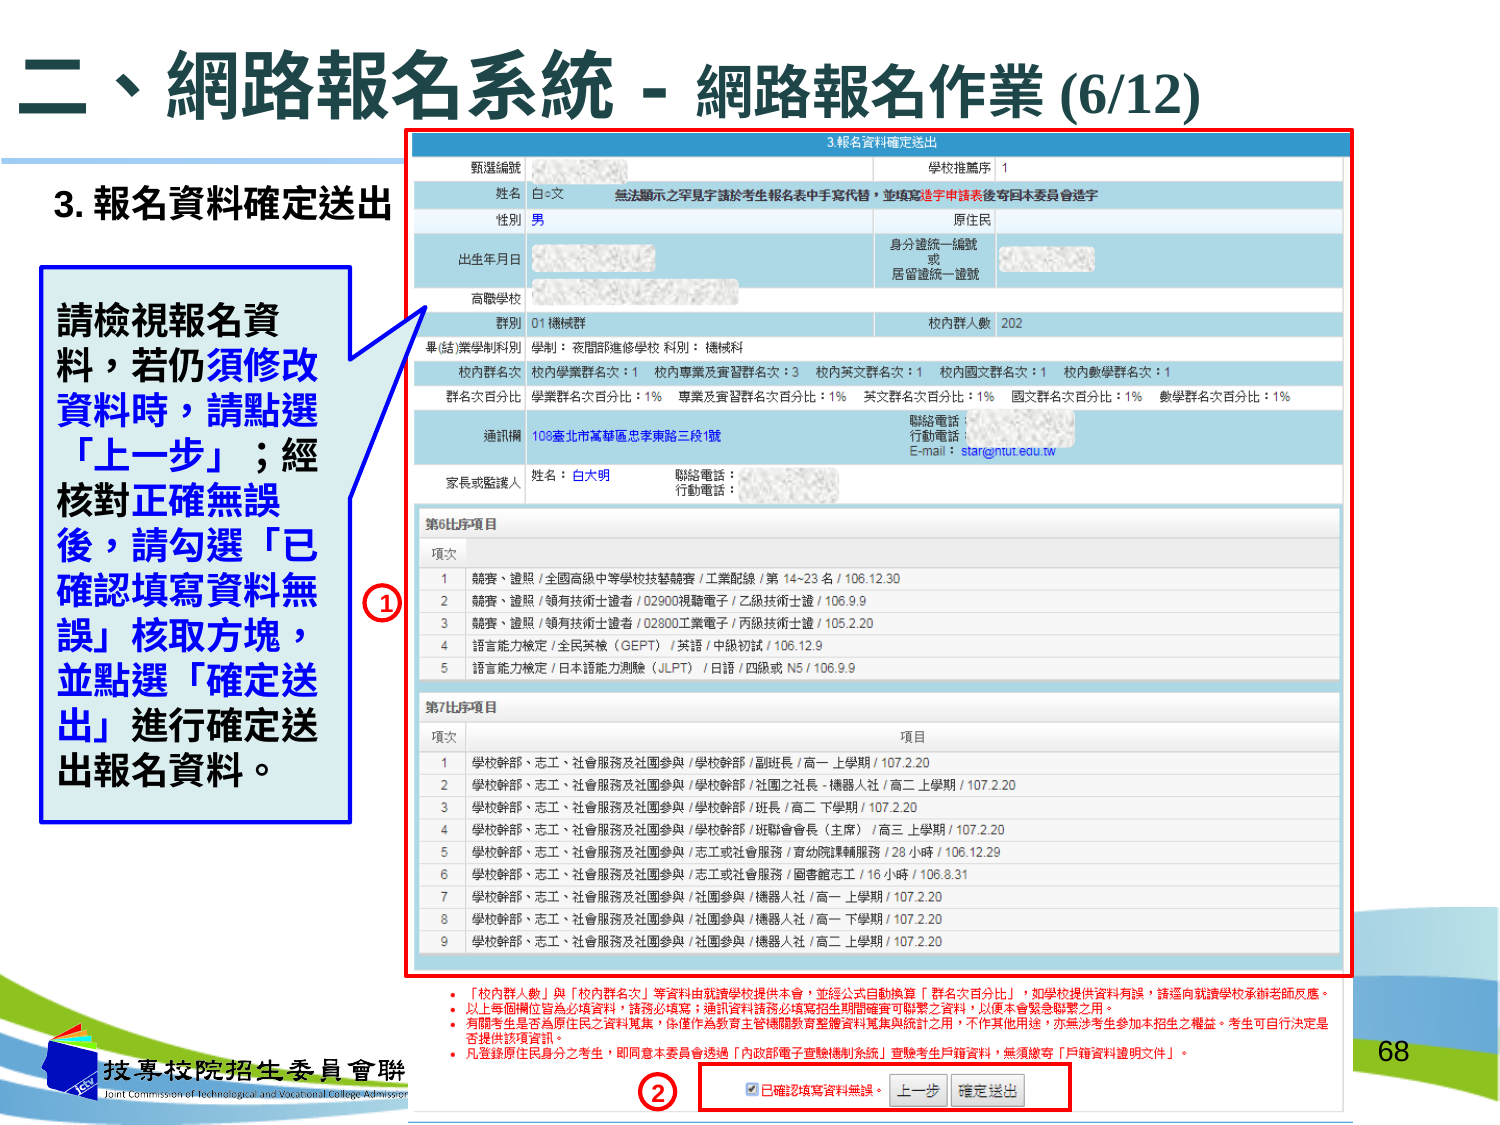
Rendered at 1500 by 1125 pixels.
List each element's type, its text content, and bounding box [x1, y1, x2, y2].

text_box 請檢視報名資料，若仍須修改資料時，請點選「上一步」；經核對正確無誤後，請勾選「已確認填寫資料無誤」核取方塊，並點選「確定送出」進行確定送出報名資料。 [39, 265, 403, 825]
title 二、網路報名系統-網路報名作業(6/12) [0, 18, 1483, 150]
text_box [404, 128, 1354, 136]
picture [0, 133, 1500, 1125]
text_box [364, 579, 409, 626]
slide_number 68 [1357, 1024, 1426, 1103]
text_box 3.報名資料確定送出 [38, 172, 403, 233]
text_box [636, 1070, 681, 1117]
